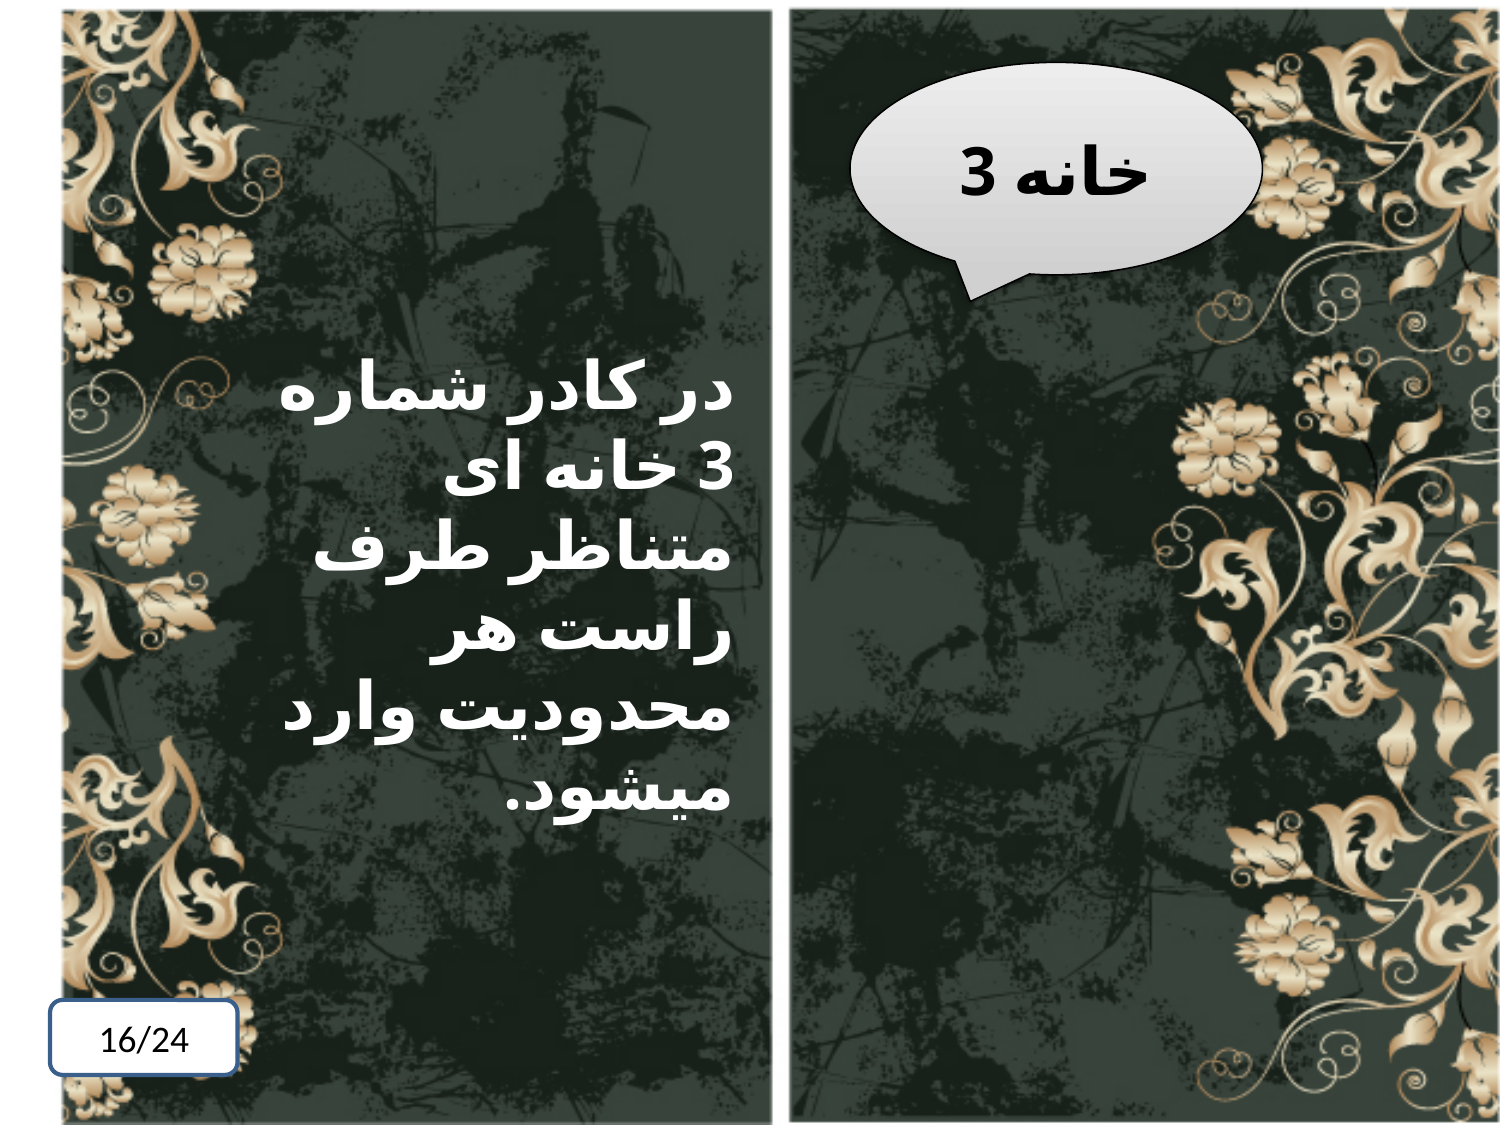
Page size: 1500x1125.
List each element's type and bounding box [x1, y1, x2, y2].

list [0, 0, 1500, 1125]
